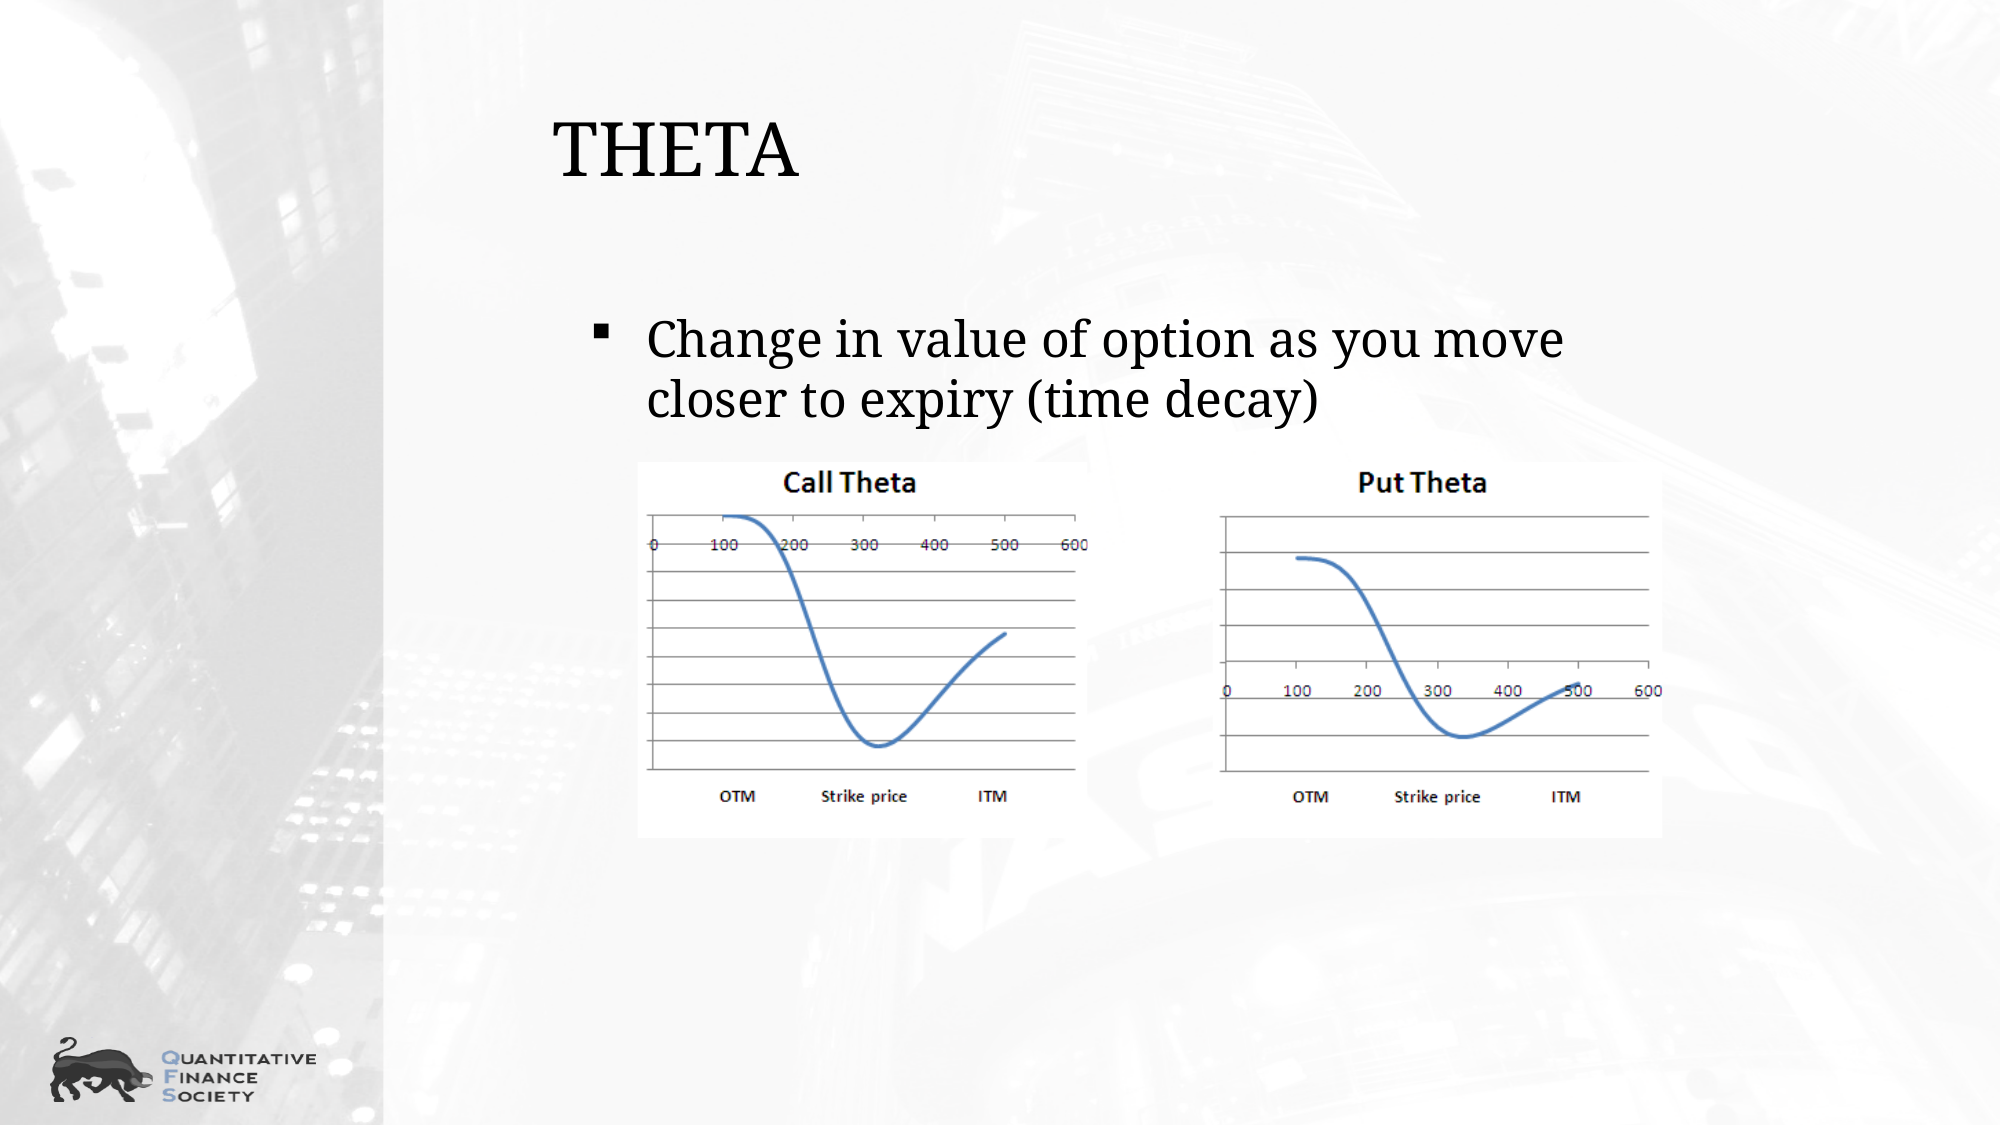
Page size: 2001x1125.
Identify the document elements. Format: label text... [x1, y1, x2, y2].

text_box Change in value of option as you move closer to expiry (time decay) [575, 299, 1725, 1075]
title Theta [537, 87, 1613, 218]
text_box [549, 275, 1700, 1050]
picture [637, 462, 1088, 838]
picture [1212, 462, 1663, 838]
picture [50, 1037, 316, 1102]
